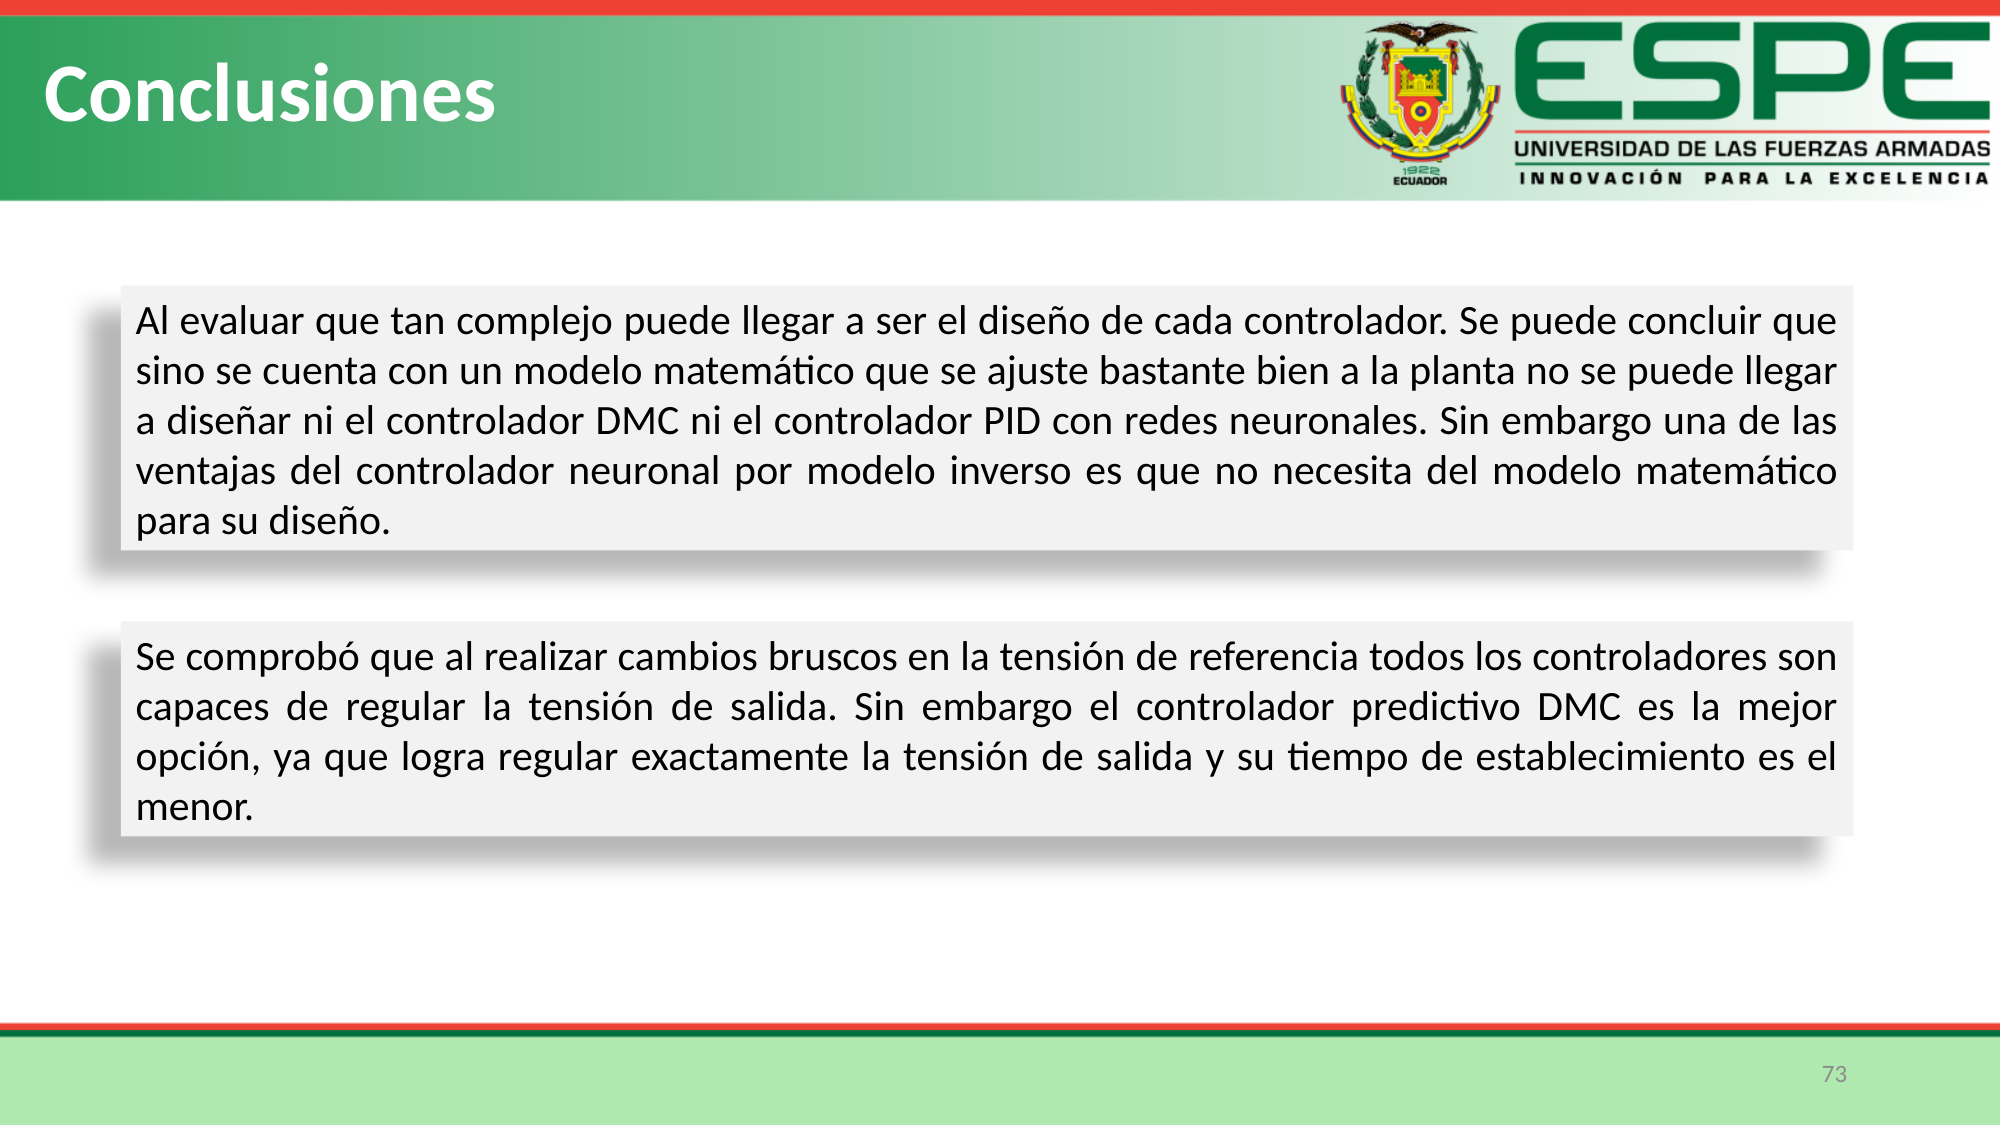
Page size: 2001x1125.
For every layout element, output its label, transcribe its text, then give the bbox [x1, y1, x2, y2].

text_box Al evaluar que tan complejo puede llegar a ser el diseño de cada controlador. Se puede concluir que sino se cuenta con un modelo matemático que se ajuste bastante bien a la planta no se puede llegar a diseñar ni el controlador DMC ni el controlador PID con redes neuronales. Sin embargo una de las ventajas del controlador neuronal por modelo inverso es que no necesita del modelo matemático para su diseño. [120, 284, 1854, 551]
text_box Se comprobó que al realizar cambios bruscos en la tensión de referencia todos los controladores son capaces de regular la tensión de salida. Sin embargo el controlador predictivo DMC es la mejor opción, ya que logra regular exactamente la tensión de salida y su tiempo de establecimiento es el menor. [120, 620, 1854, 837]
picture [0, 0, 2000, 1125]
slide_number 73 [1412, 1042, 1863, 1103]
text_box Conclusiones [29, 42, 1401, 241]
